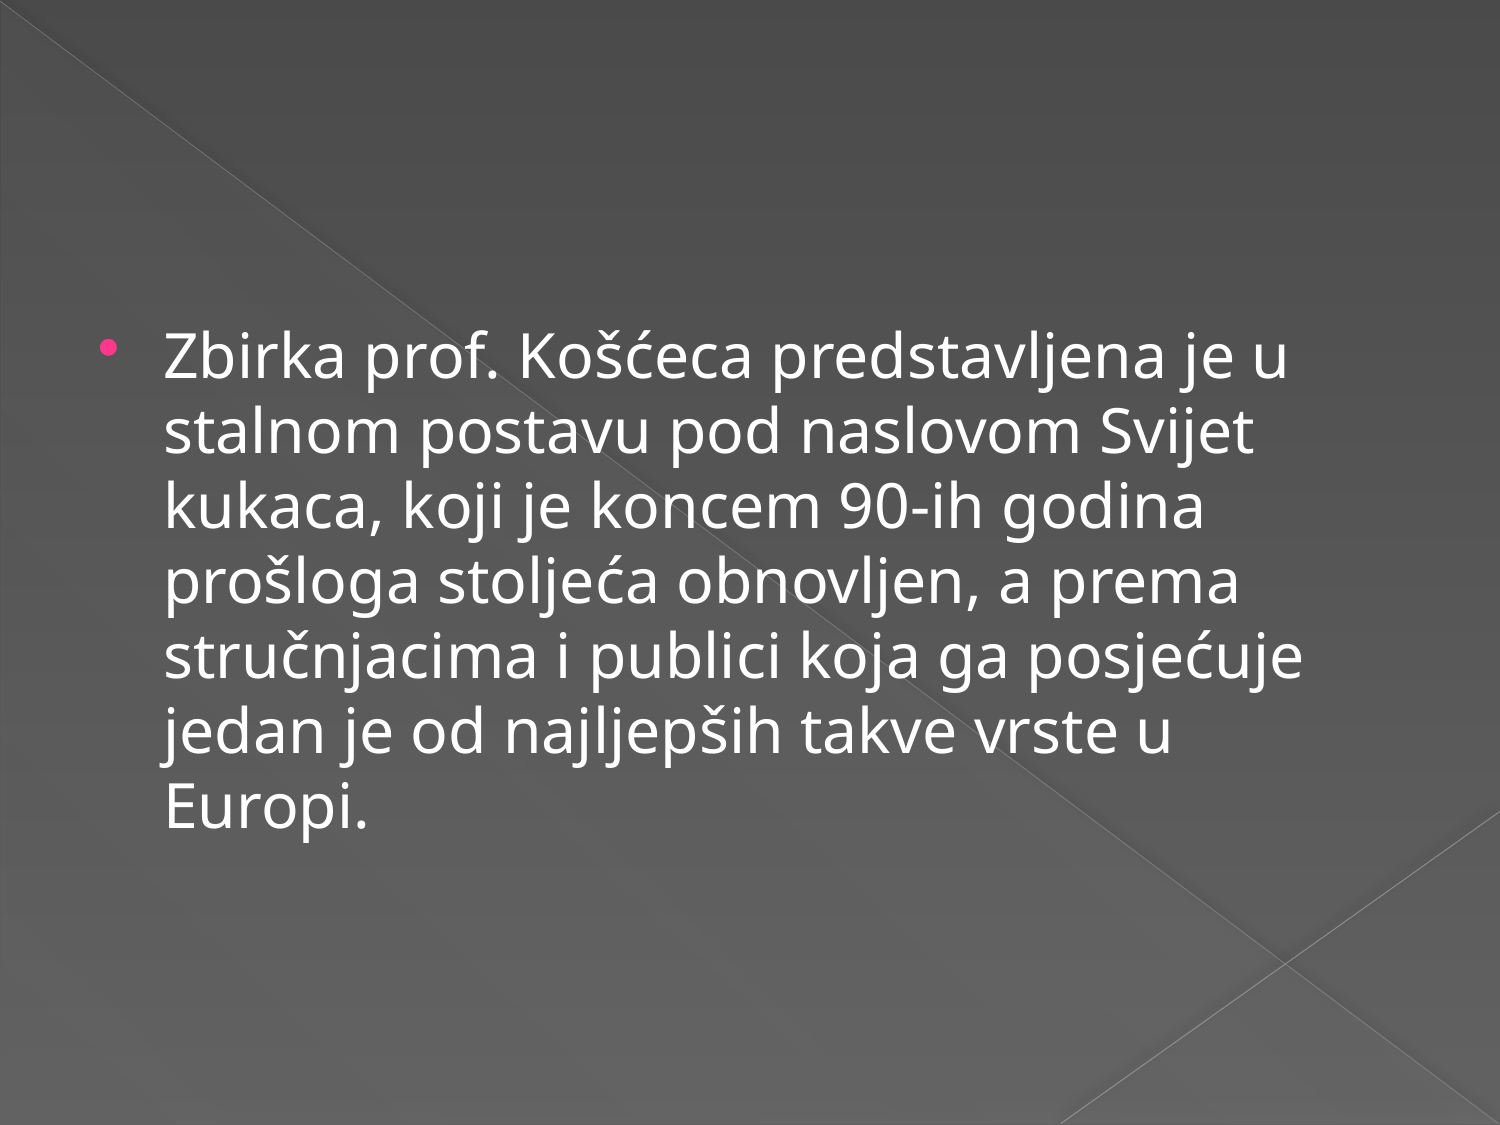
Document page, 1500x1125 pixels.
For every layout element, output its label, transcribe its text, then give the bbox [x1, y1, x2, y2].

list Zbirka prof. Košćeca predstavljena je u stalnom postavu pod naslovom Svijet kukaca, koji je koncem 90-ih godina prošloga stoljeća obnovljen, a prema stručnjacima i publici koja ga posjećuje jedan je od najljepših takve vrste u Europi. [75, 308, 1425, 1059]
